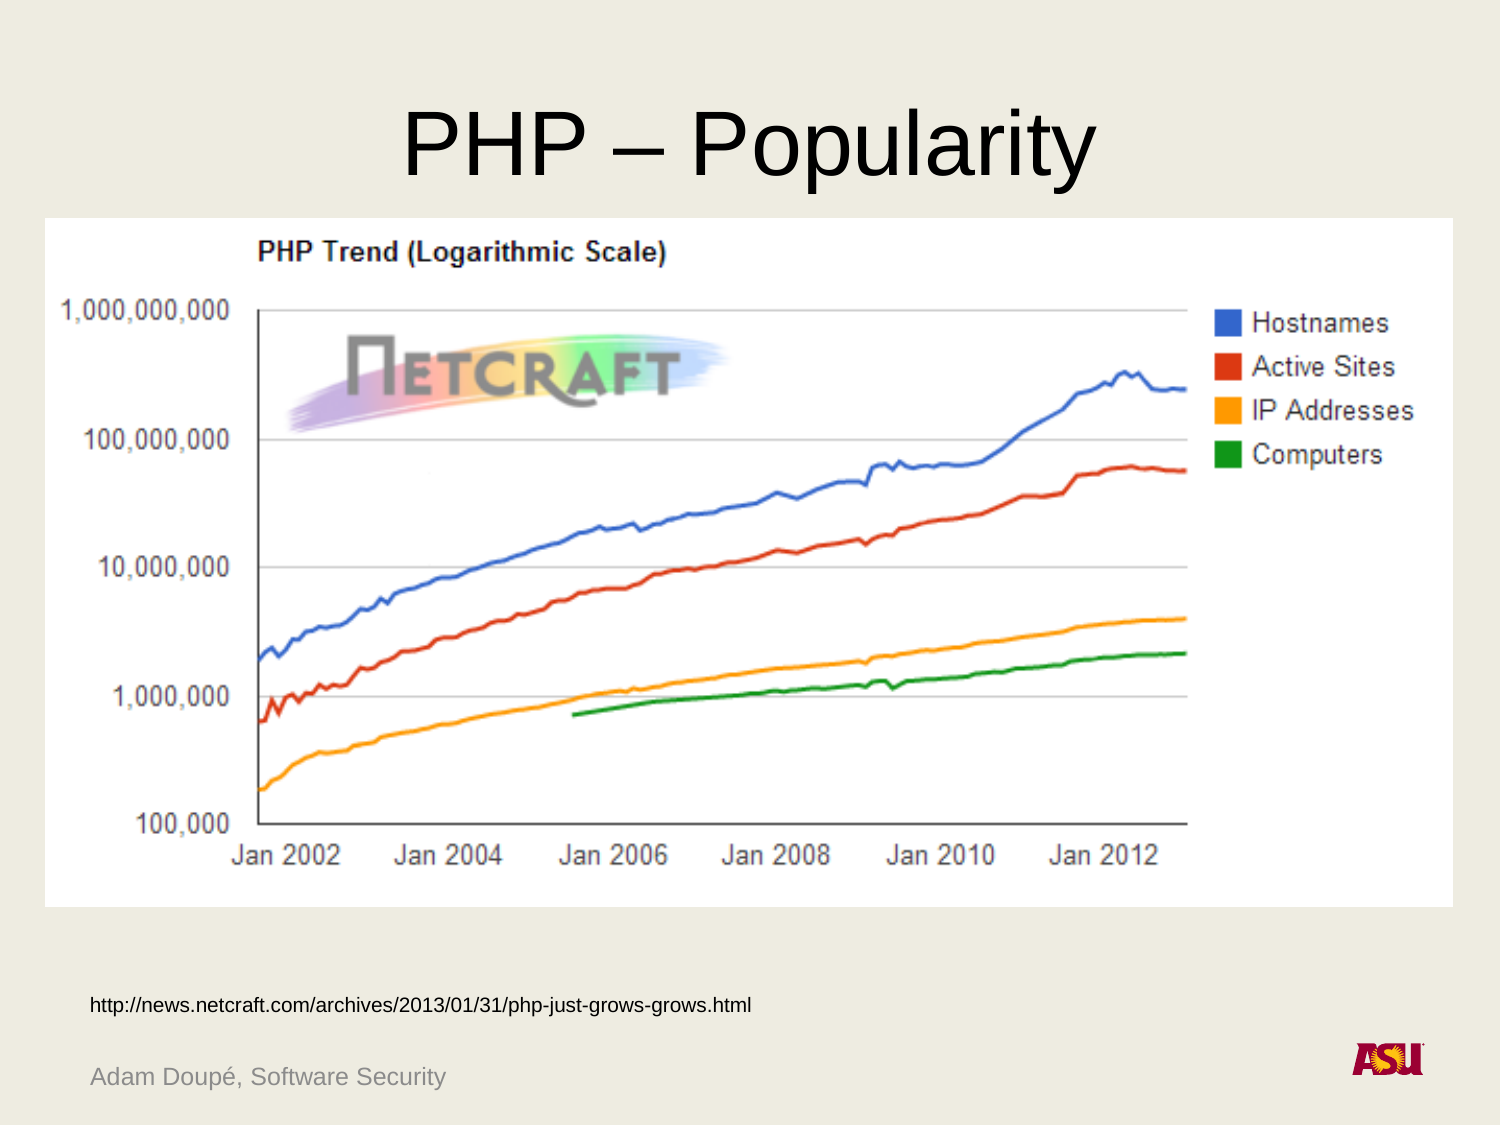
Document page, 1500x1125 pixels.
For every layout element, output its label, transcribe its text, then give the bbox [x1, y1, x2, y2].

title PHP – Popularity [75, 45, 1425, 217]
text_box http://news.netcraft.com/archives/2013/01/31/php-just-grows-grows.html [74, 984, 1425, 1025]
picture [45, 218, 1453, 907]
